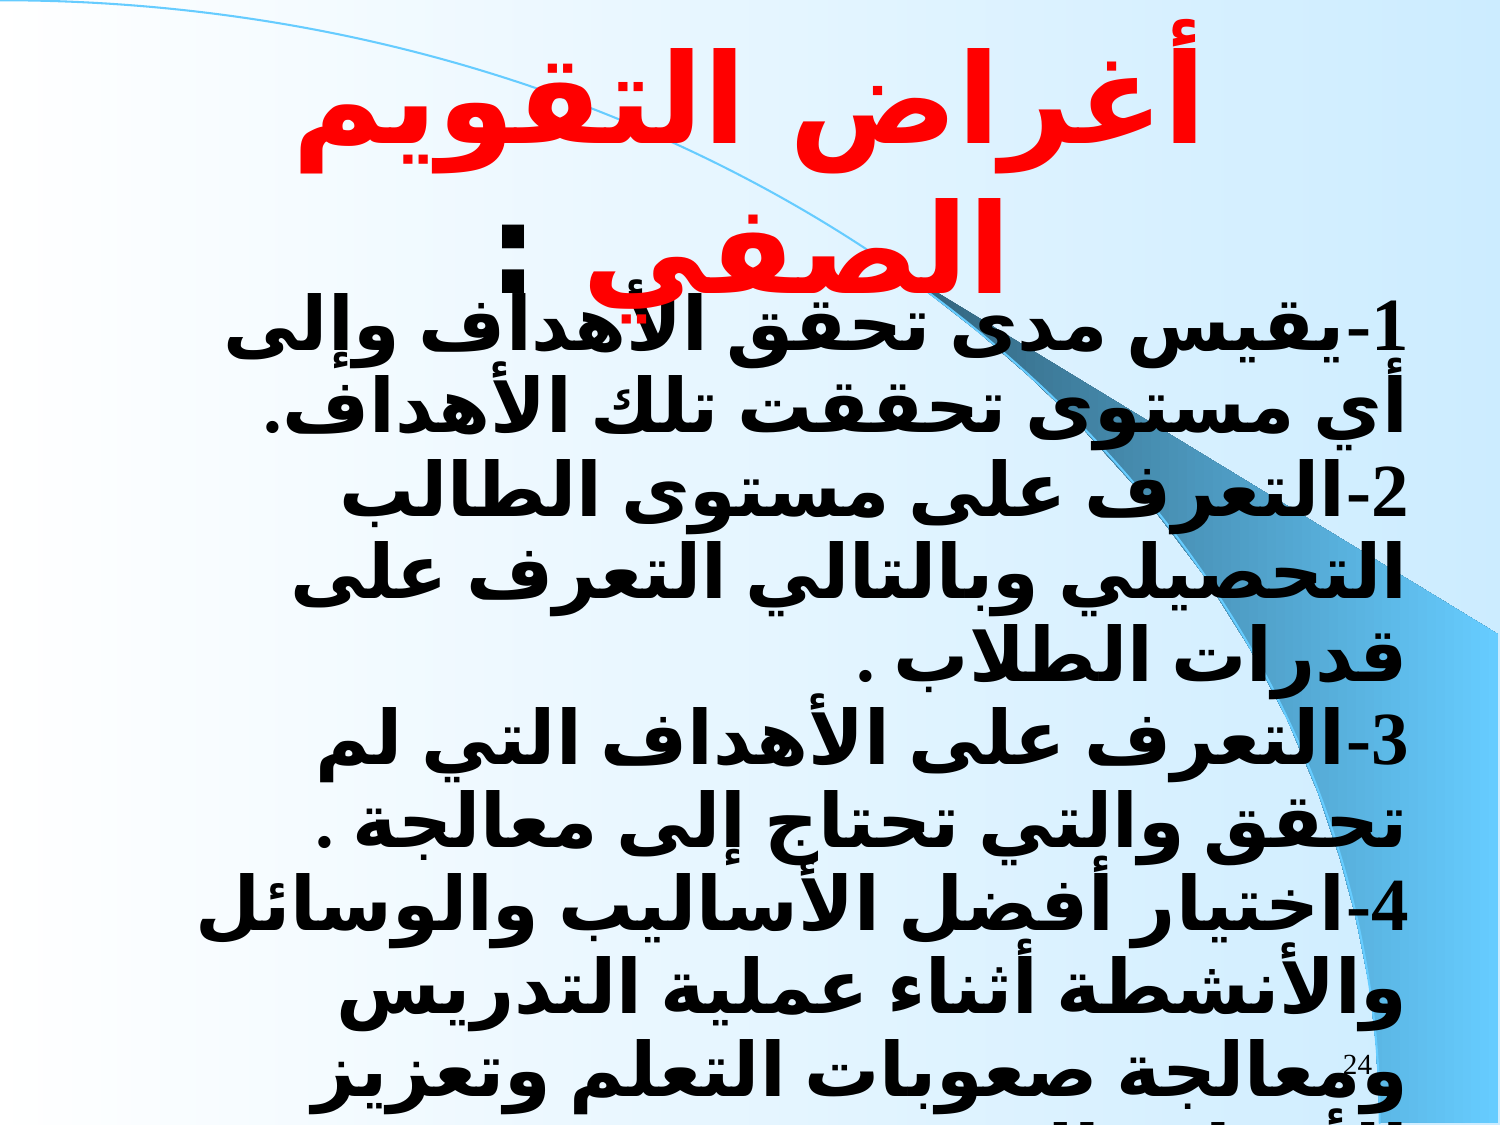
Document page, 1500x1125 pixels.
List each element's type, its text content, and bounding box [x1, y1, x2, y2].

table_header 1-يقيس مدى تحقق الأهداف وإلى أي مستوى تحققت تلك الأهداف. 2-التعرف على مستوى الطالب التحصيلي وبالتالي التعرف على قدرات الطلاب . 3-التعرف على الأهداف التي لم تحقق والتي تحتاج إلى معالجة . 4-اختيار أفضل الأساليب والوسائل والأنشطة أثناء عملية التدريس ومعالجة صعوبات التعلم وتعزيز الأهداف التي تحققت . [100, 275, 1425, 1125]
title أغراض التقويم الصفي : [112, 74, 1388, 263]
